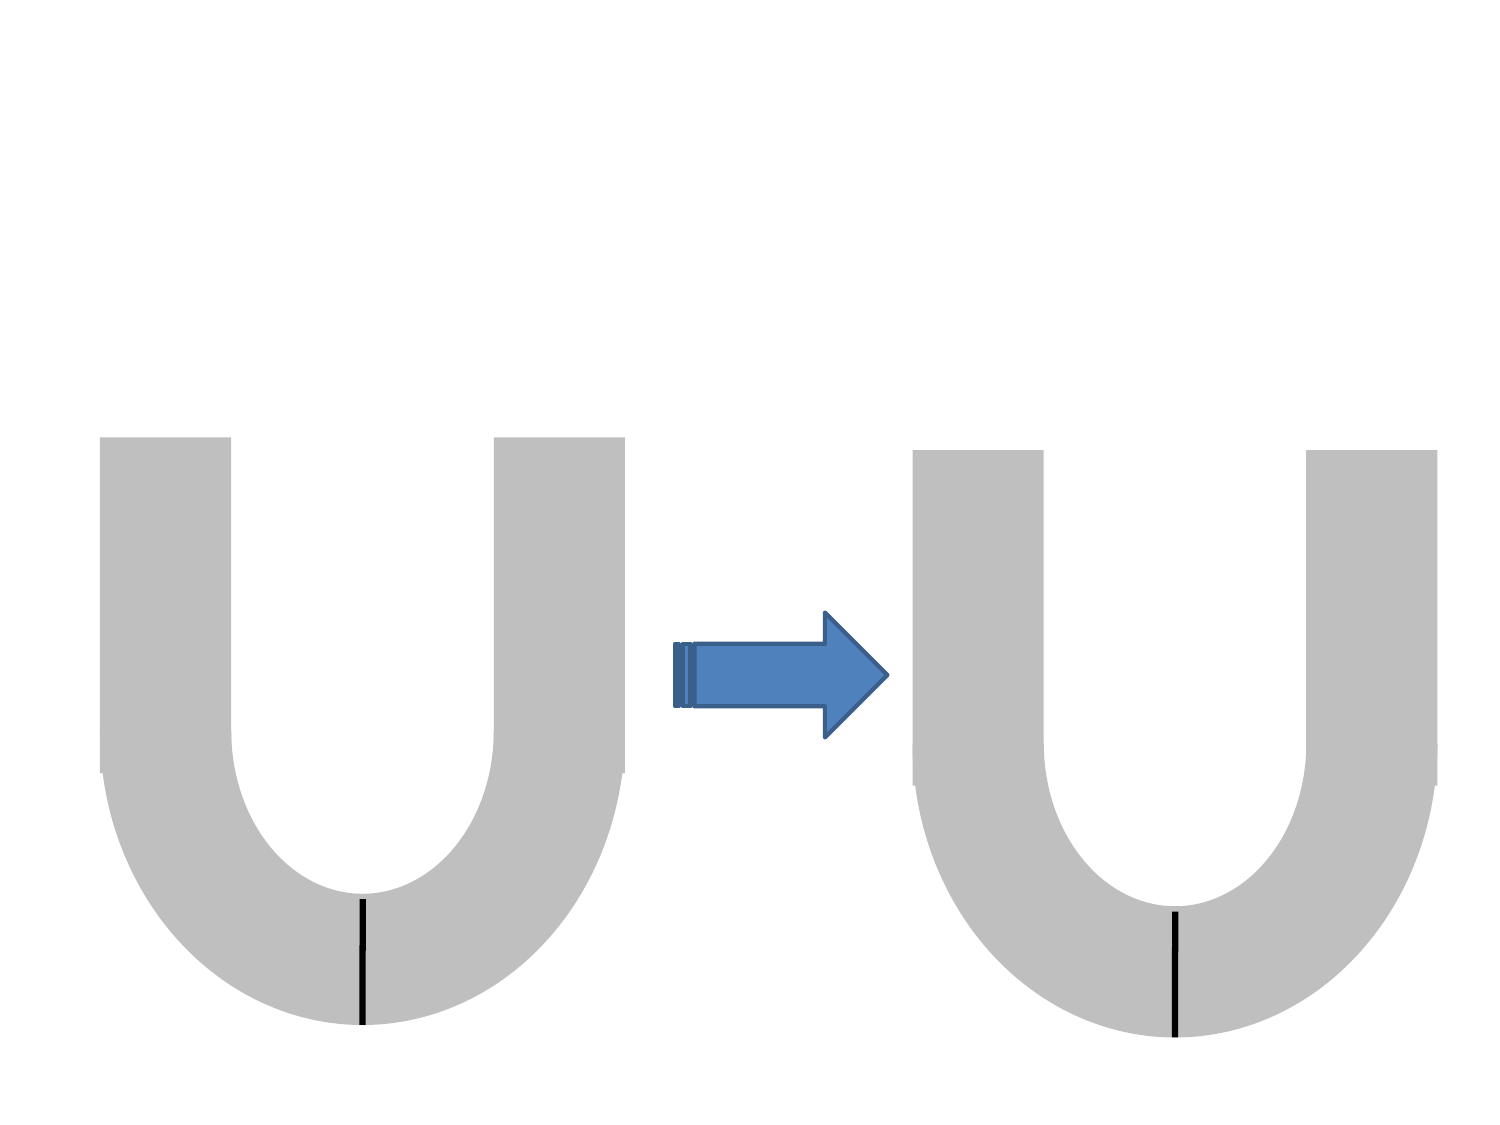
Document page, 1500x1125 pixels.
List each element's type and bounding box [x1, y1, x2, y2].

text_box [99, 437, 626, 1026]
text_box [673, 610, 890, 740]
text_box [912, 449, 1438, 1038]
